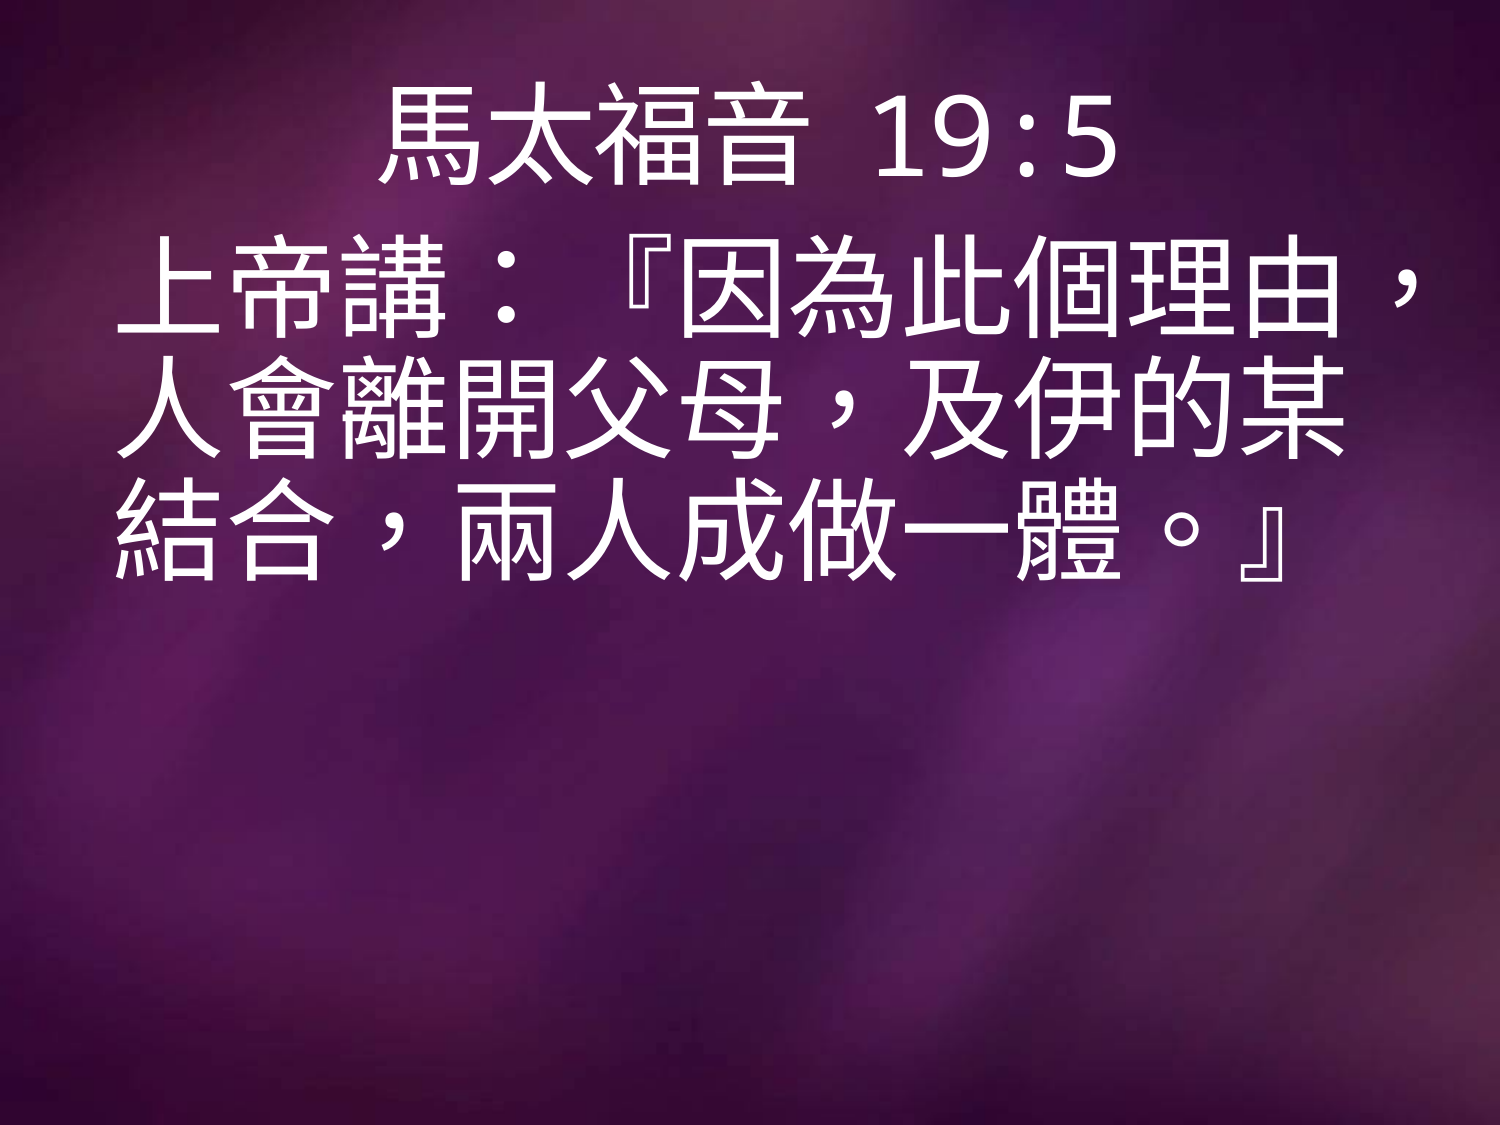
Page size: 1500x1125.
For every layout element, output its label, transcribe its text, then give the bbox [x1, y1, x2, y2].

list 上帝講：『因為此個理由，人會離開父母，及伊的某結合，兩人成做一體。』 [112, 231, 1400, 600]
title 馬太福音 19:5 [62, 63, 1438, 200]
picture [0, 0, 1500, 1125]
